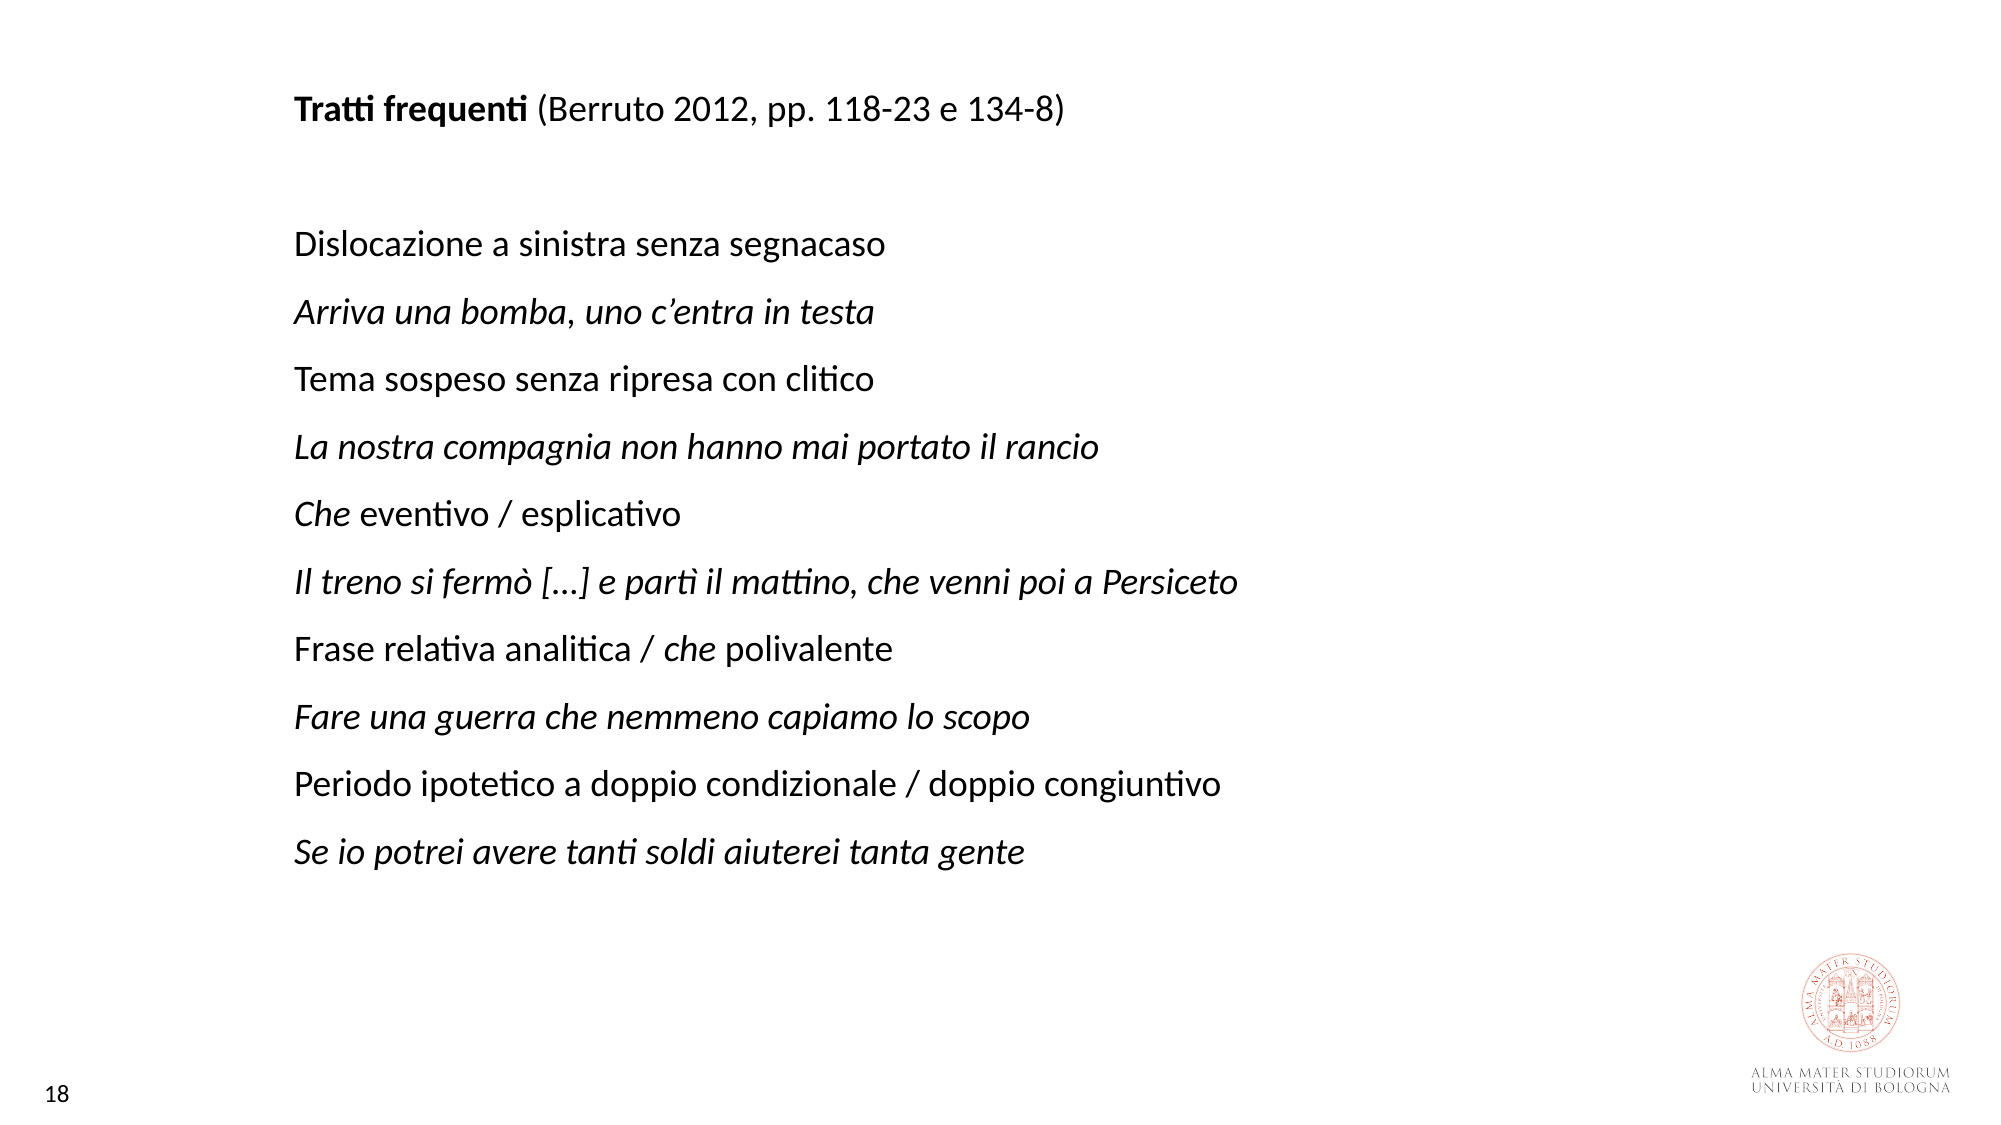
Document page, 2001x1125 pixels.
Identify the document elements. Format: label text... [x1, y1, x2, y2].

picture [1720, 933, 1981, 1118]
text_box Tratti frequenti (Berruto 2012, pp. 118-23 e 134-8) Dislocazione a sinistra senza segnacaso Arriva una bomba, uno c’entra in testa Tema sospeso senza ripresa con clitico La nostra compagnia non hanno mai portato il rancio Che eventivo / esplicativo Il treno si fermò […] e partì il mattino, che venni poi a Persiceto Frase relativa analitica / che polivalente Fare una guerra che nemmeno capiamo lo scopo Periodo ipotetico a doppio condizionale / doppio congiuntivo Se io potrei avere tanti soldi aiuterei tanta gente [279, 54, 1662, 880]
